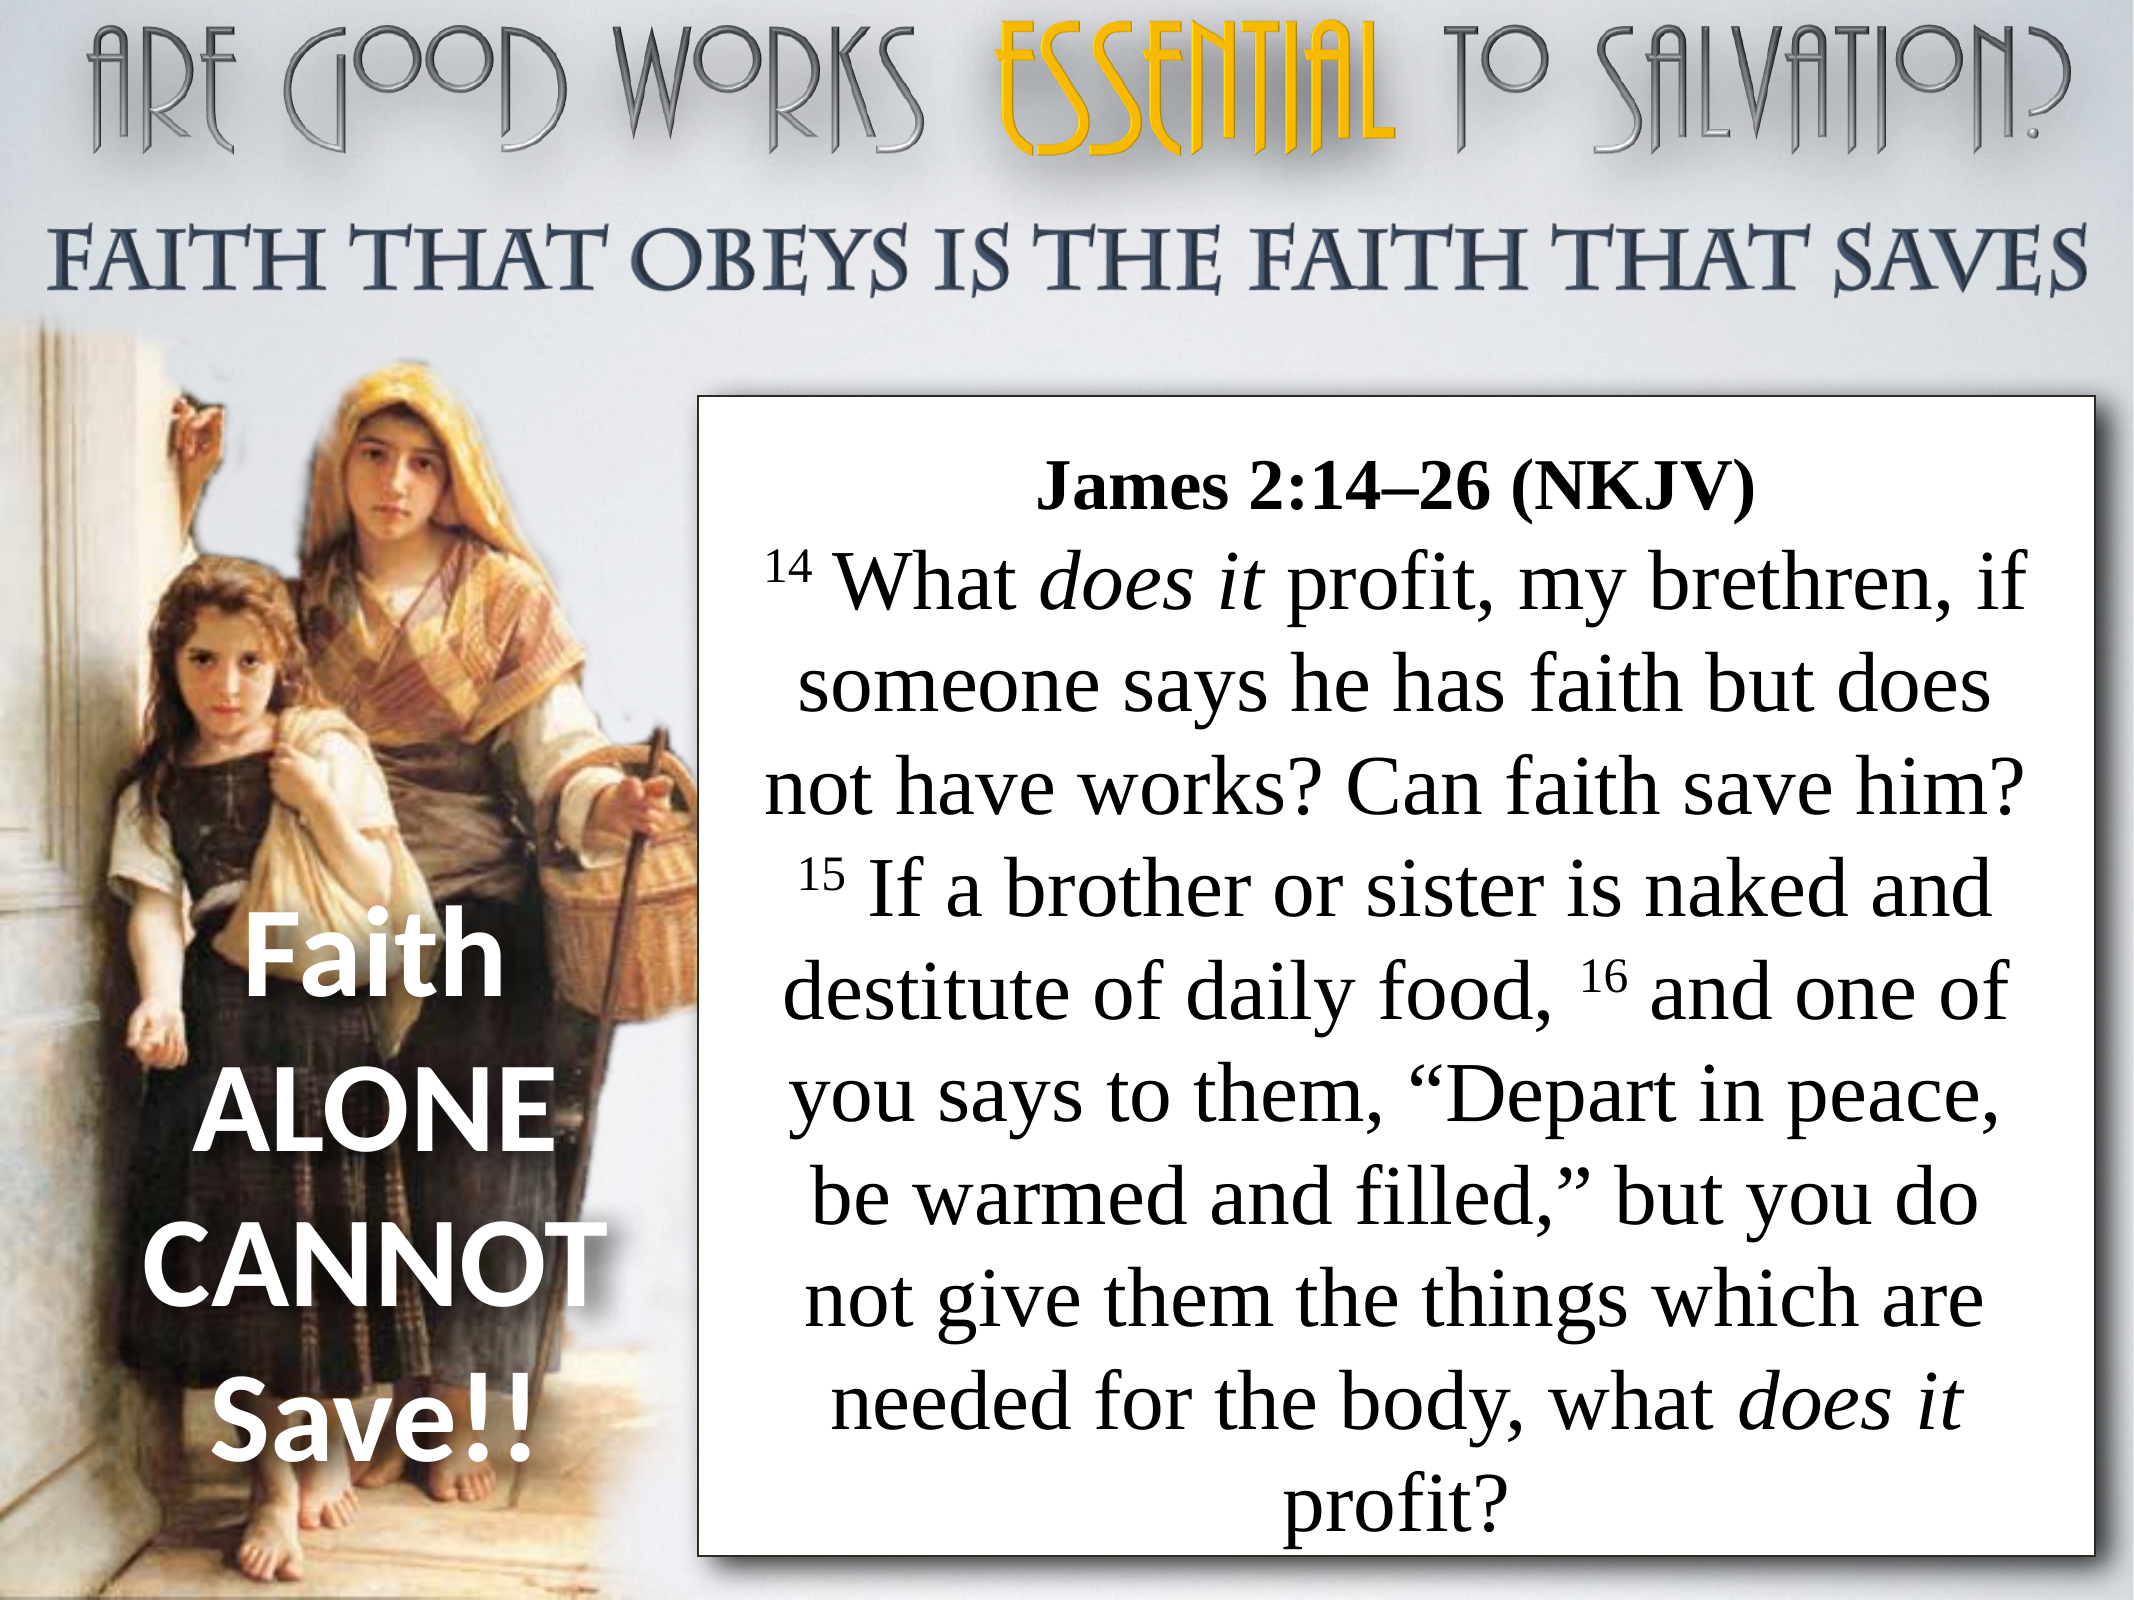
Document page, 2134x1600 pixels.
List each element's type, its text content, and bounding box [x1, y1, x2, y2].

picture [0, 0, 2134, 1600]
text_box [752, 395, 2095, 1557]
text_box James 2:14–26 (NKJV) 14 What does it profit, my brethren, if someone says he has faith but does not have works? Can faith save him? 15 If a brother or sister is naked and destitute of daily food, 16 and one of you says to them, “Depart in peace, be warmed and filled,” but you do not give them the things which are needed for the body, what does it profit? [752, 428, 2051, 1557]
